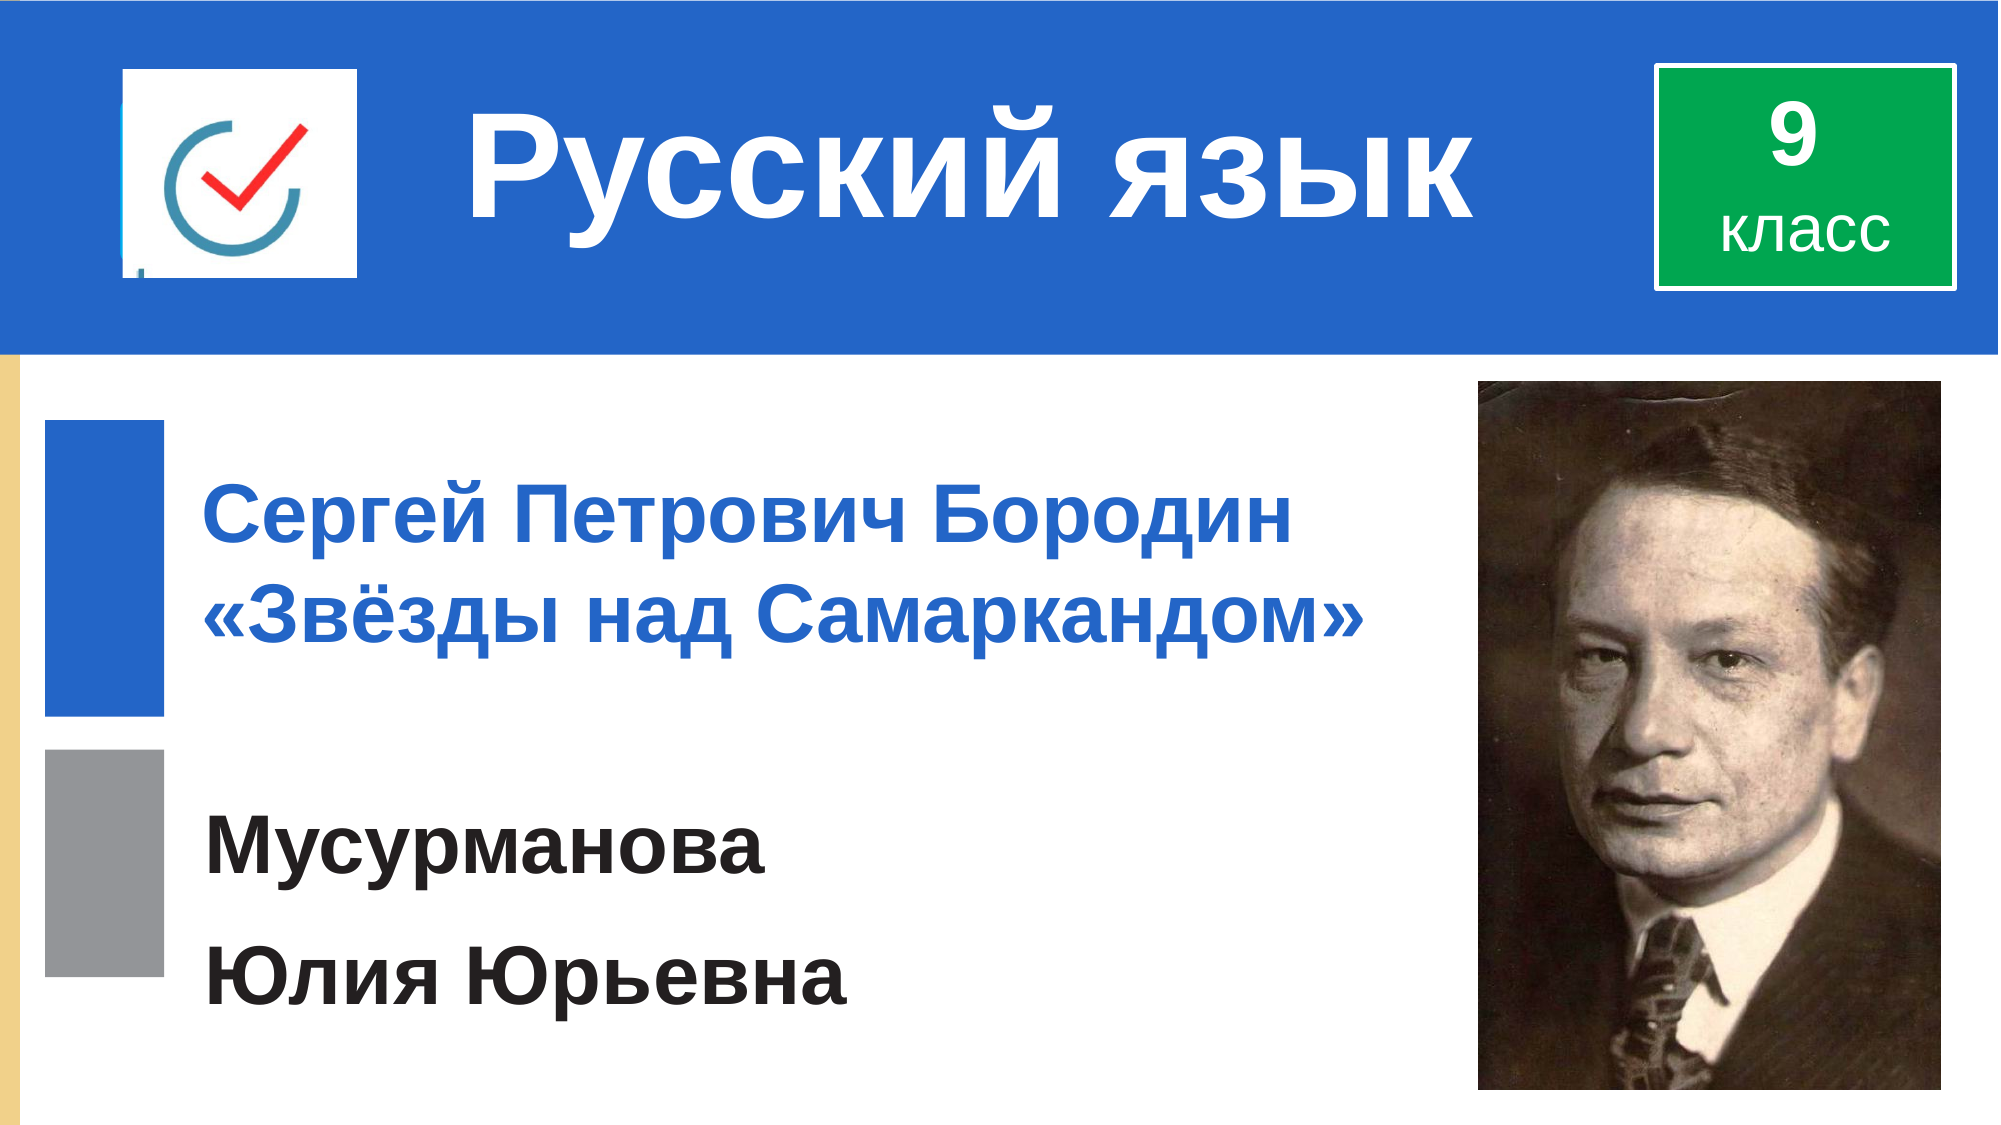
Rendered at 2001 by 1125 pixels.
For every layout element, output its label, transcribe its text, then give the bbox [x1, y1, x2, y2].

text_box Сергей Петрович Бородин «Звёзды над Самаркандом» Мусурманова Юлия Юрьевна [199, 454, 1404, 1022]
text_box [45, 749, 165, 978]
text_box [1649, 60, 1963, 295]
title Русский язык [357, 70, 1648, 264]
picture [1478, 380, 1941, 1090]
text_box [45, 420, 165, 717]
picture [122, 69, 357, 278]
text_box [0, 0, 1998, 355]
